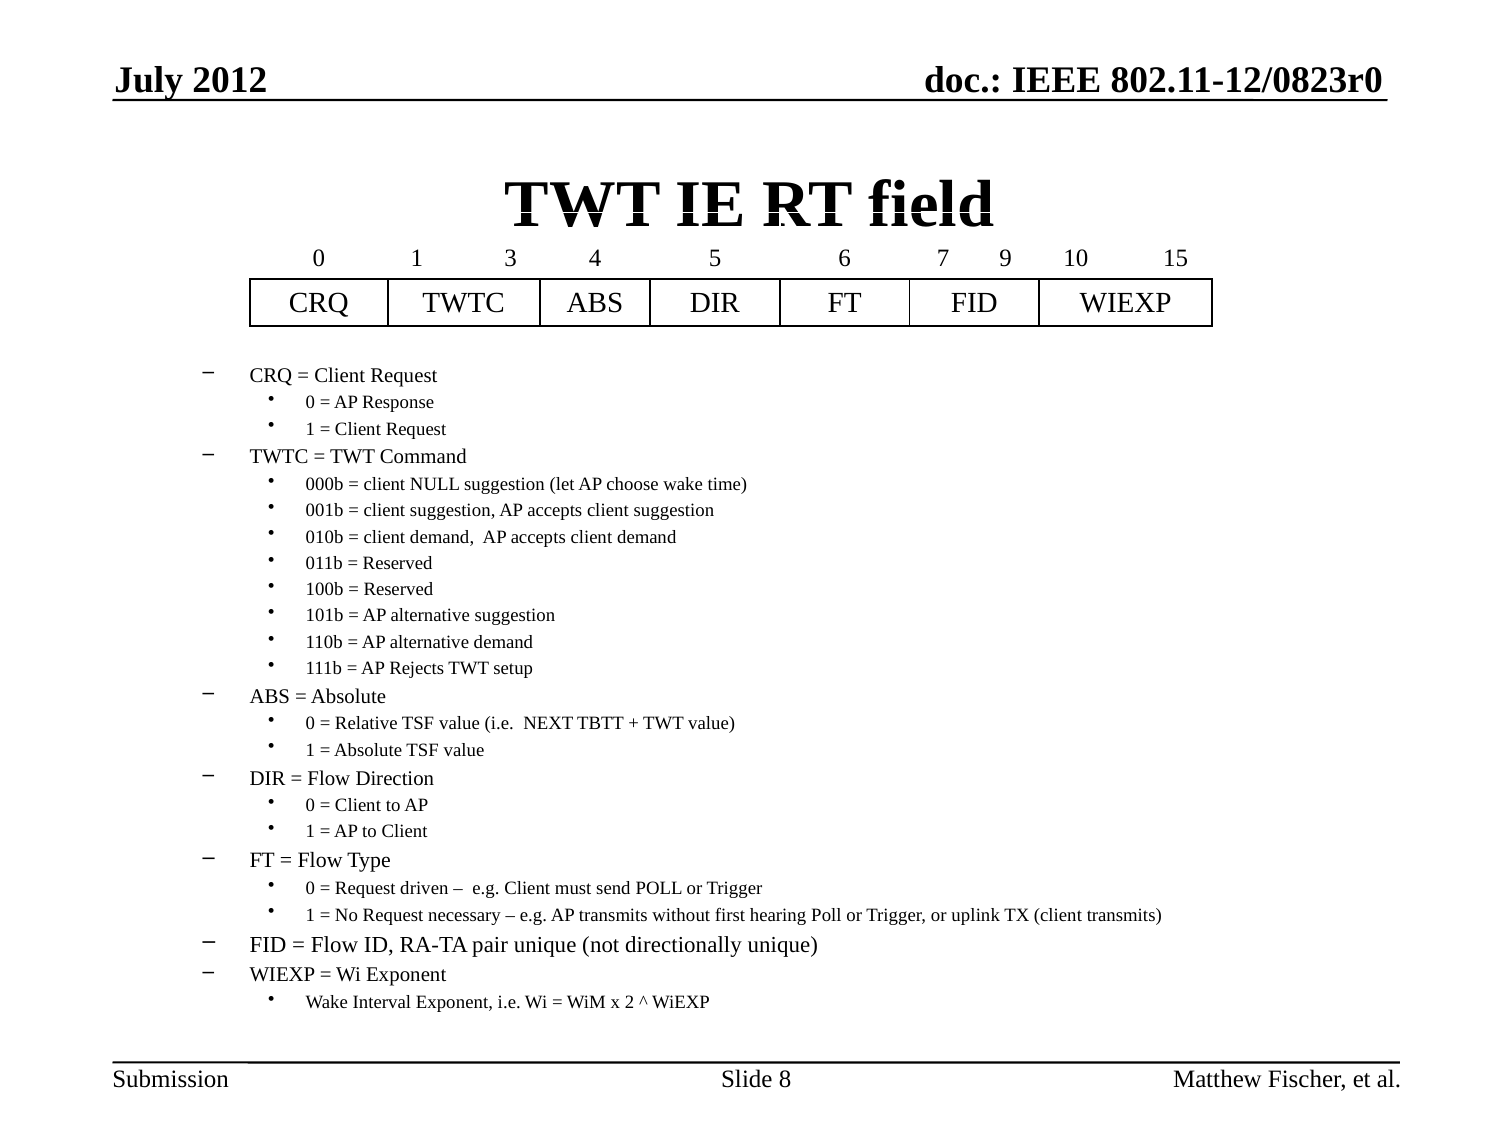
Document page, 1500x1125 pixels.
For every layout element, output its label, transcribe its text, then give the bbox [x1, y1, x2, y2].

table_cell ABS [541, 280, 649, 325]
footer Matthew Fischer, et al. [1169, 1061, 1402, 1093]
slide_number Slide 8 [712, 1061, 800, 1093]
table_cell TWTC [389, 280, 539, 325]
table_header 10 15 [1040, 213, 1211, 278]
list CRQ = Client Request 0 = AP Response 1 = Client Request TWTC = TWT Command 000b = client NULL suggestion (let AP choose wake time) 001b = client suggestion, AP accepts client suggestion 010b = client demand, AP accepts client demand 011b = Reserved 100b = Reserved 101b = AP alternative suggestion 110b = AP alternative demand 111b = AP Rejects TWT setup ABS = Absolute 0 = Relative TSF value (i.e. NEXT TBTT + TWT value) 1 = Absolute TSF value DIR = Flow Direction 0 = Client to AP 1 = AP to Client FT = Flow Type 0 = Request driven – e.g. Client must send POLL or Trigger 1 = No Request necessary – e.g. AP transmits without first hearing Poll or Trigger, or uplink TX (client transmits) FID = Flow ID, RA-TA pair unique (not directionally unique) WIEXP = Wi Exponent Wake Interval Exponent, i.e. Wi = WiM x 2 ^ WiEXP [112, 353, 1388, 1029]
table_header 0 [251, 213, 387, 278]
table_header 6 [781, 213, 909, 278]
table_cell FID [910, 280, 1038, 325]
table_header 4 [541, 213, 649, 278]
table_header 5 [651, 213, 779, 278]
table_header 1 3 [389, 213, 539, 278]
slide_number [114, 54, 270, 101]
table_cell CRQ [251, 280, 387, 325]
table_cell FT [781, 280, 909, 325]
table_cell DIR [651, 280, 779, 325]
table_header 7 9 [910, 213, 1038, 278]
table_cell WIEXP [1040, 280, 1211, 325]
title TWT IE RT field [112, 112, 1388, 288]
